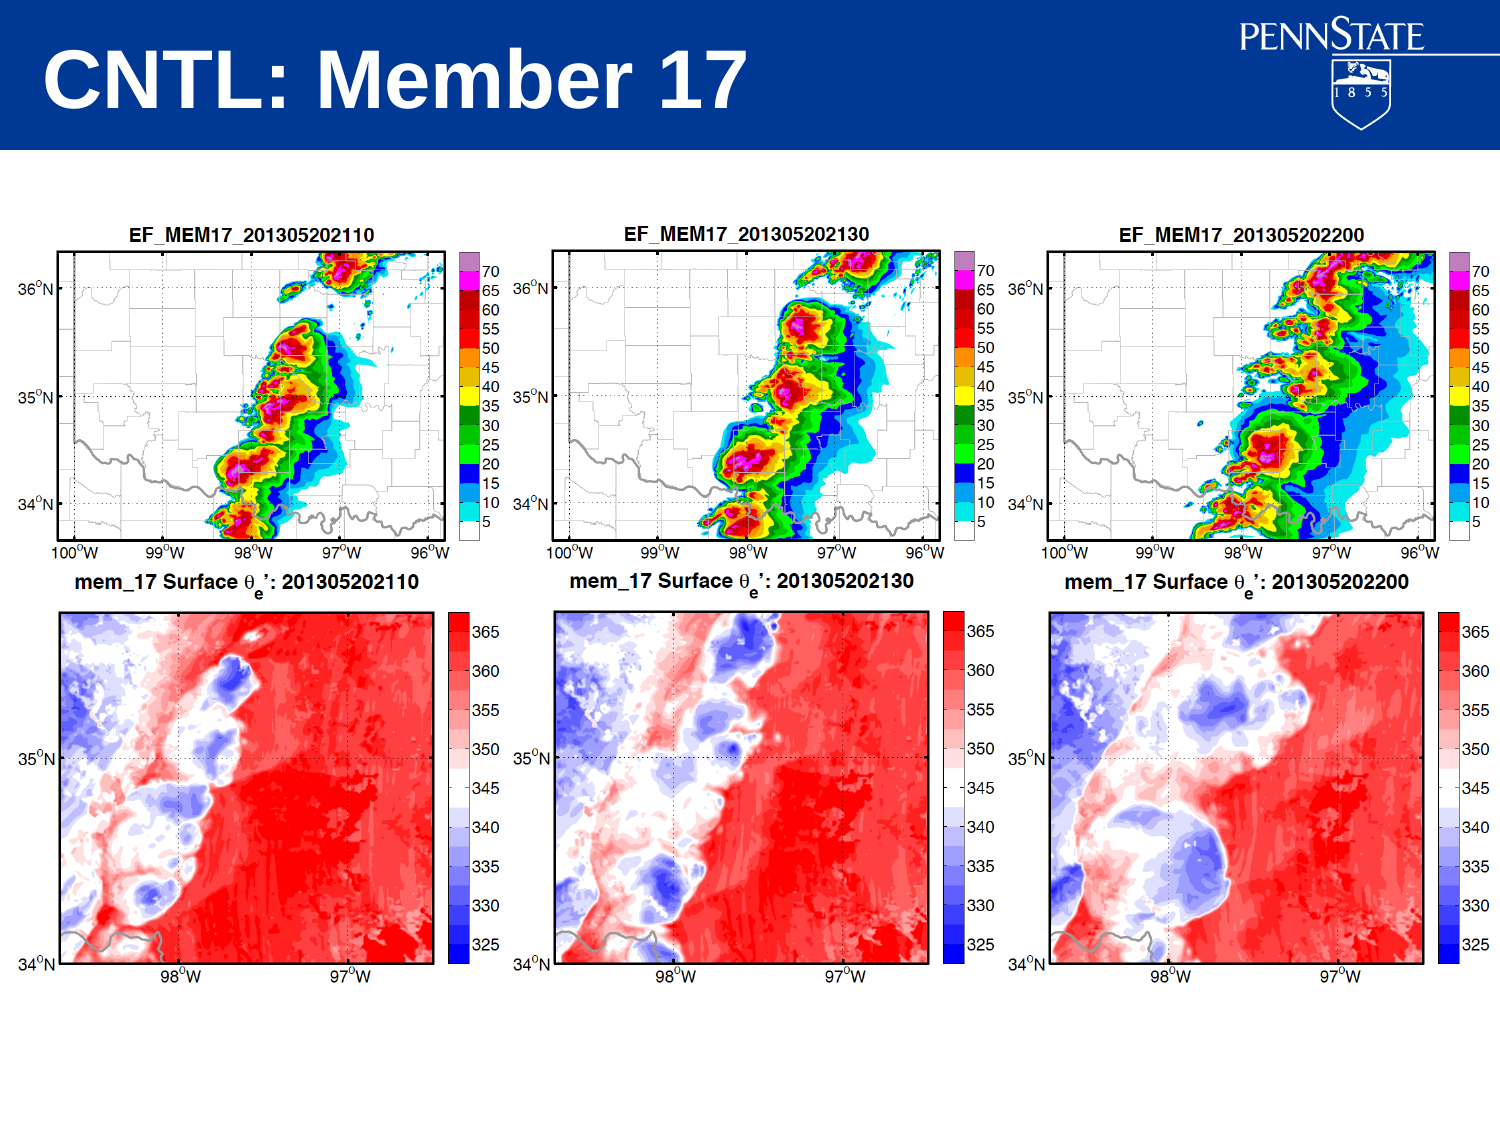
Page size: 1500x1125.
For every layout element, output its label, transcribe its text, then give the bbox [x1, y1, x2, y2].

picture [7, 216, 1493, 988]
title CNTL: Member 17 [27, 0, 1235, 150]
picture [1235, 7, 1500, 150]
